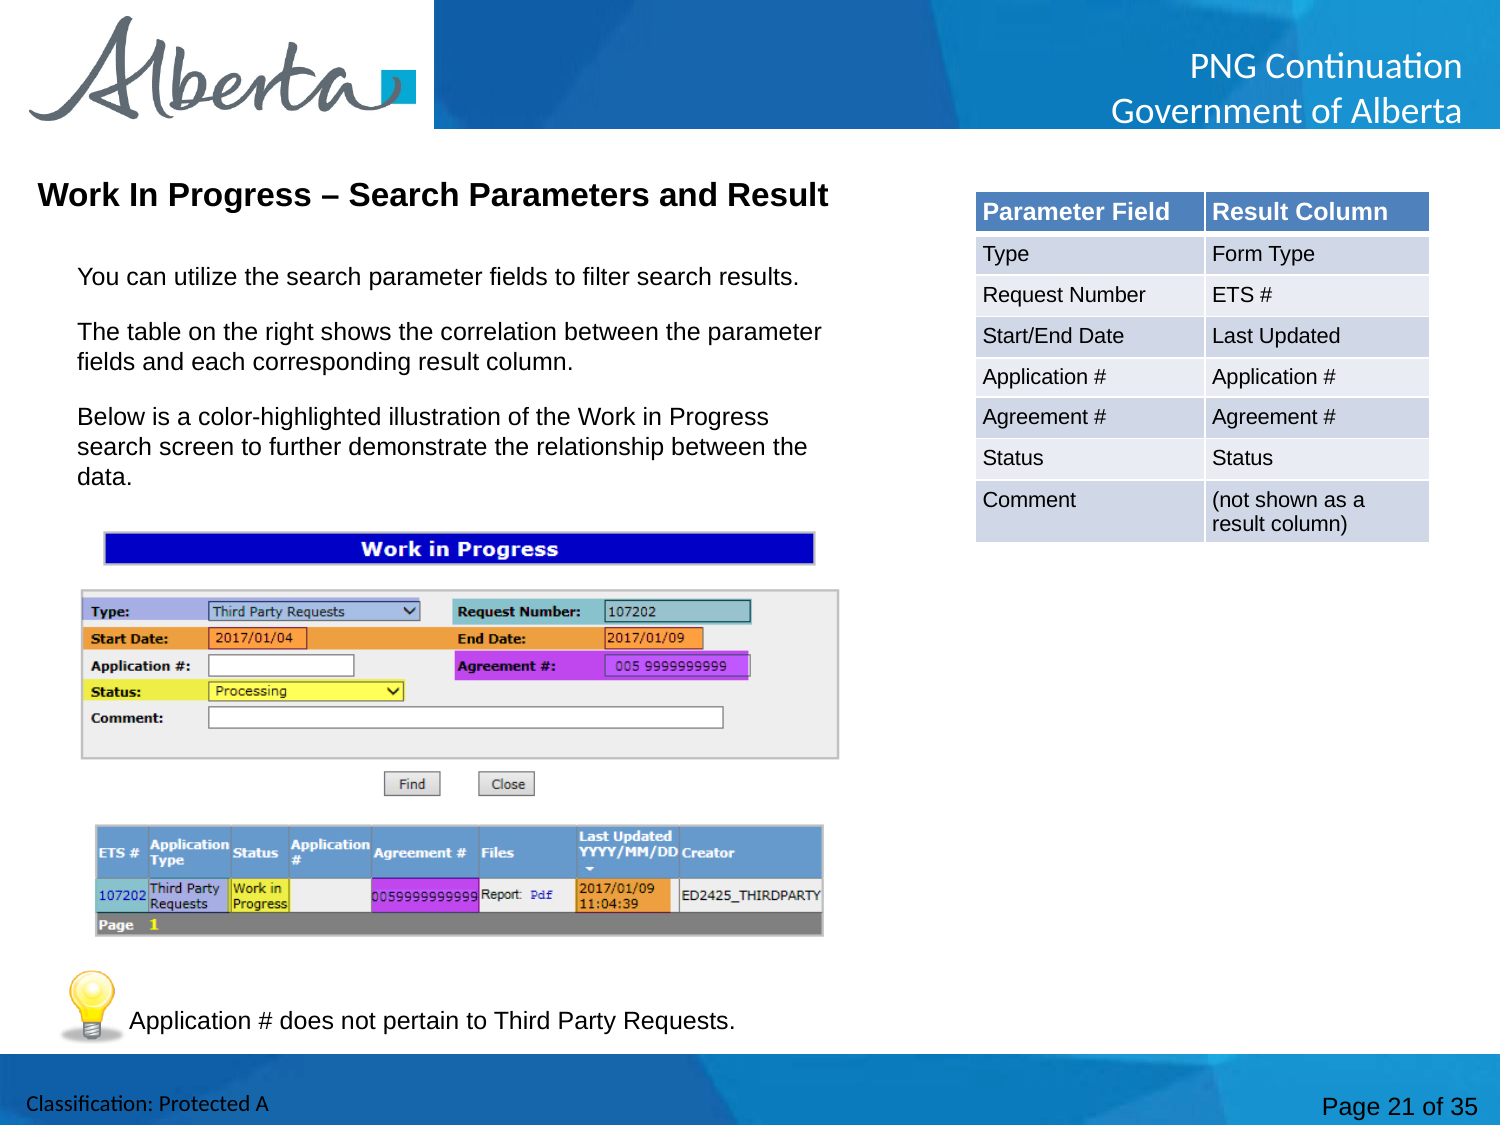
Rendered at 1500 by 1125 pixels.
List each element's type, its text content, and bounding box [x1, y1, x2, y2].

table_cell Status [1206, 439, 1429, 479]
table_cell Application # [976, 359, 1204, 396]
table_cell ETS # [1206, 276, 1429, 316]
picture [0, 1054, 1500, 1125]
table_cell Agreement # [1206, 398, 1429, 438]
picture [55, 516, 858, 938]
table_cell Start/End Date [976, 317, 1204, 357]
table_cell Application # [1206, 359, 1429, 396]
table_cell Last Updated [1206, 317, 1429, 357]
table_cell Form Type [1206, 237, 1429, 274]
text_box You can utilize the search parameter fields to filter search results. The table on the right shows the correlation between the parameter fields and each corresponding result column. Below is a color-highlighted illustration of the Work in Progress search screen to further demonstrate the relationship between the data. [74, 260, 825, 491]
table_cell Status [976, 439, 1204, 479]
table_header Result Column [1206, 192, 1429, 231]
table_cell Agreement # [976, 398, 1204, 438]
table_cell Request Number [976, 276, 1204, 316]
picture [434, 0, 1500, 129]
table_cell (not shown as a result column) [1206, 481, 1429, 542]
table_header Parameter Field [976, 192, 1204, 231]
table_cell Type [976, 237, 1204, 274]
picture [29, 16, 416, 121]
table_cell Comment [976, 481, 1204, 542]
title Work In Progress – Search Parameters and Result [37, 173, 1320, 214]
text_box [52, 969, 1500, 1044]
